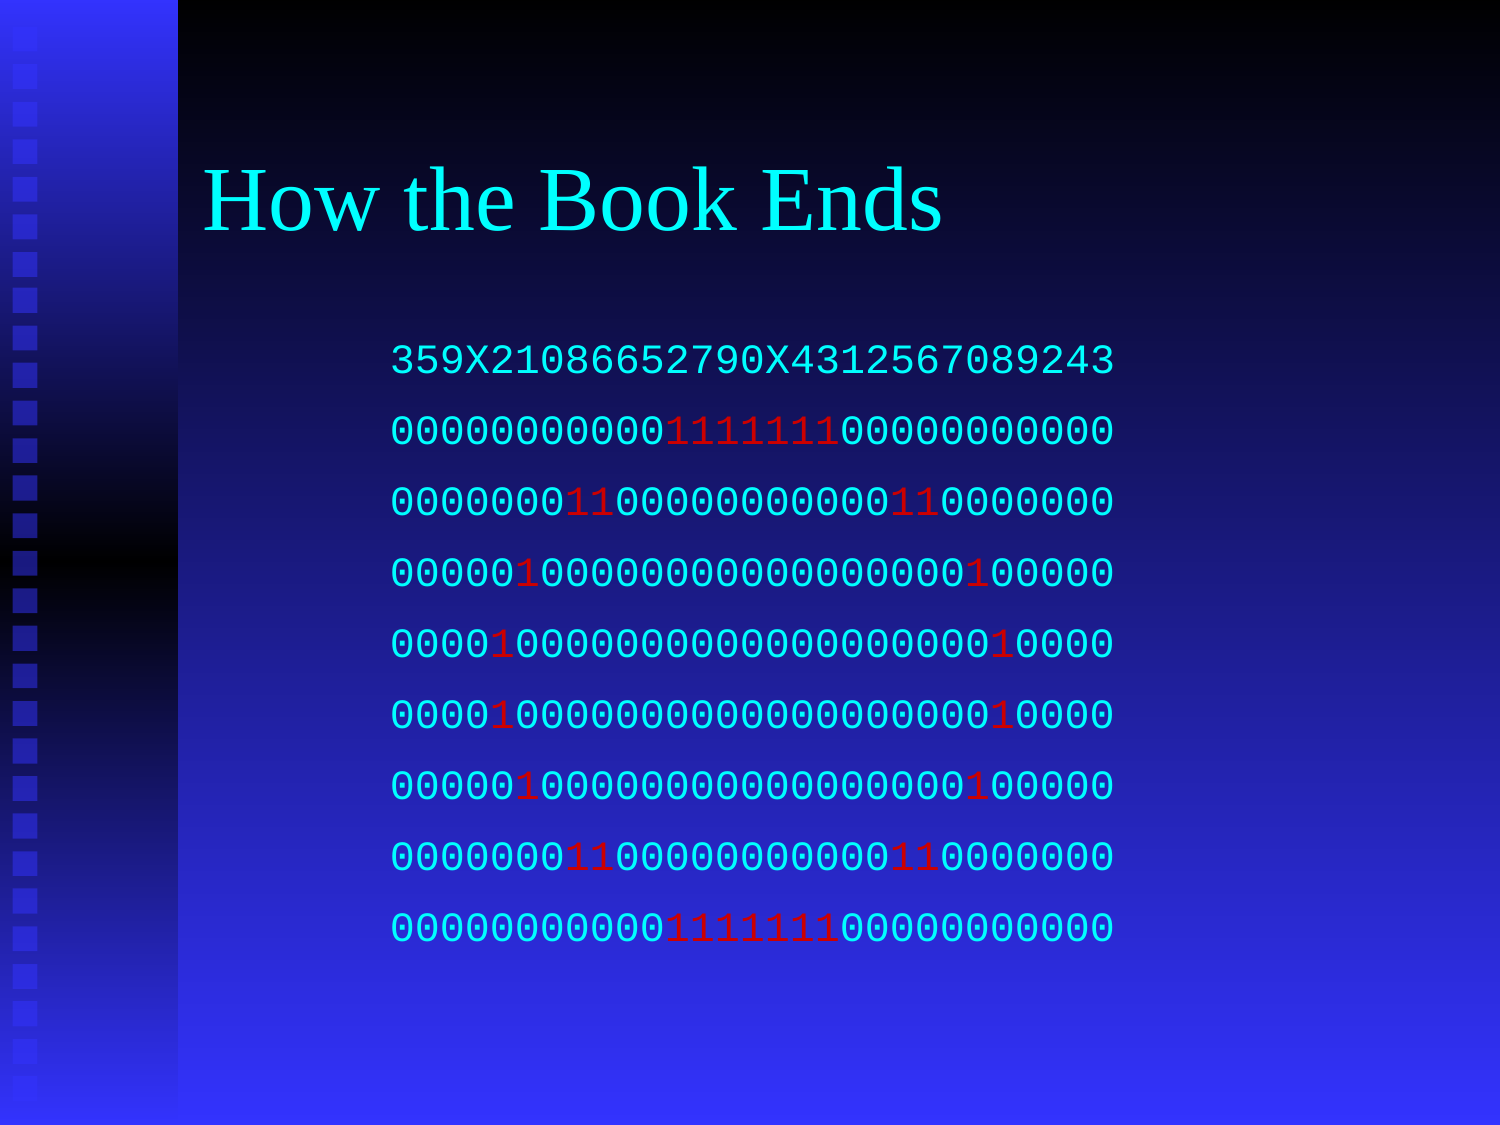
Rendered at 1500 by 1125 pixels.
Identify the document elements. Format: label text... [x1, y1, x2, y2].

text_box 359X21086652790X4312567089243 00000000000111111100000000000 00000001100000000000110000000 00000100000000000000000100000 00001000000000000000000010000 00001000000000000000000010000 00000100000000000000000100000 00000001100000000000110000000 00000000000111111100000000000 [375, 324, 1250, 957]
title How the Book Ends [187, 99, 1463, 288]
